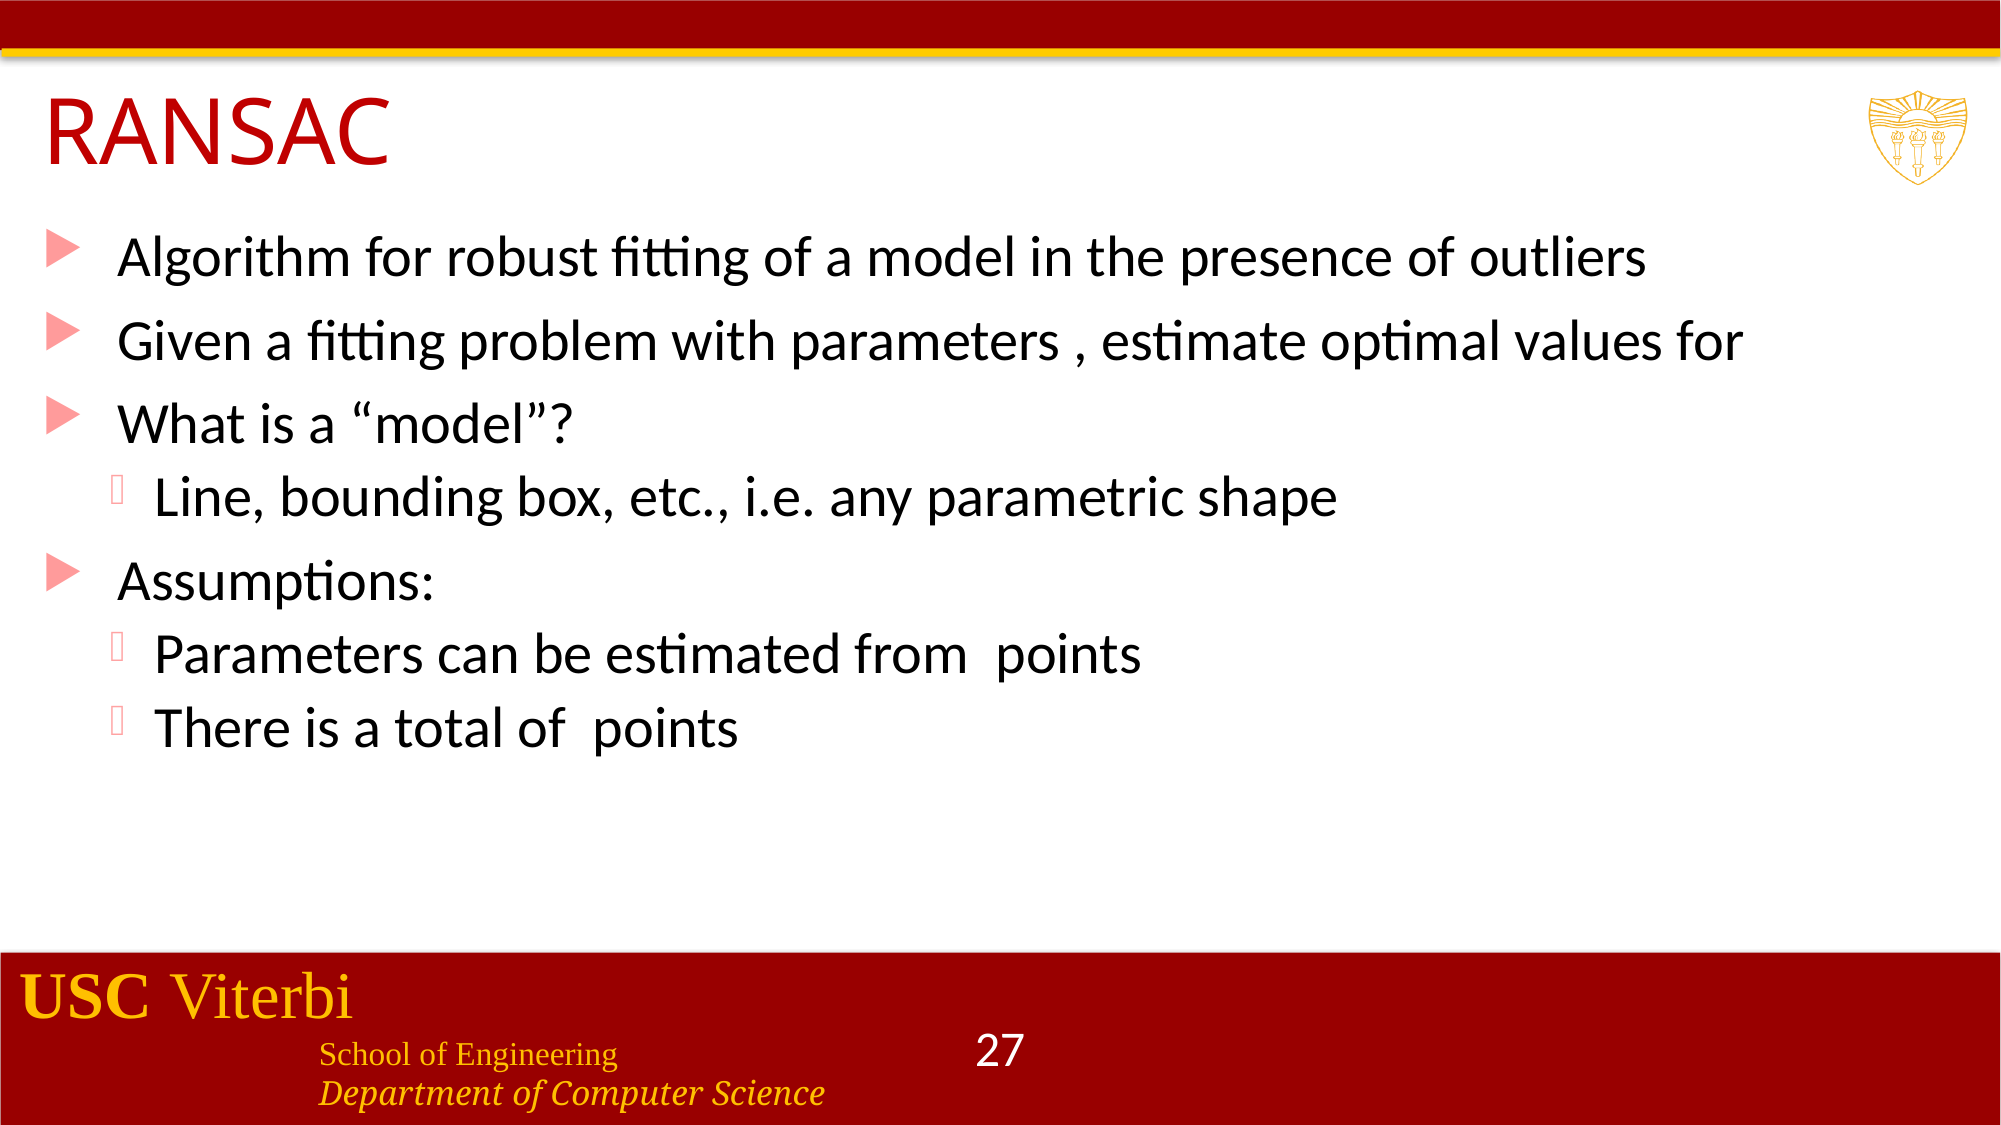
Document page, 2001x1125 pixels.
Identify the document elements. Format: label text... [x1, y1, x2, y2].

picture [1836, 76, 2000, 199]
title RANSAC [27, 70, 1819, 199]
slide_number 27 [774, 1016, 1225, 1077]
